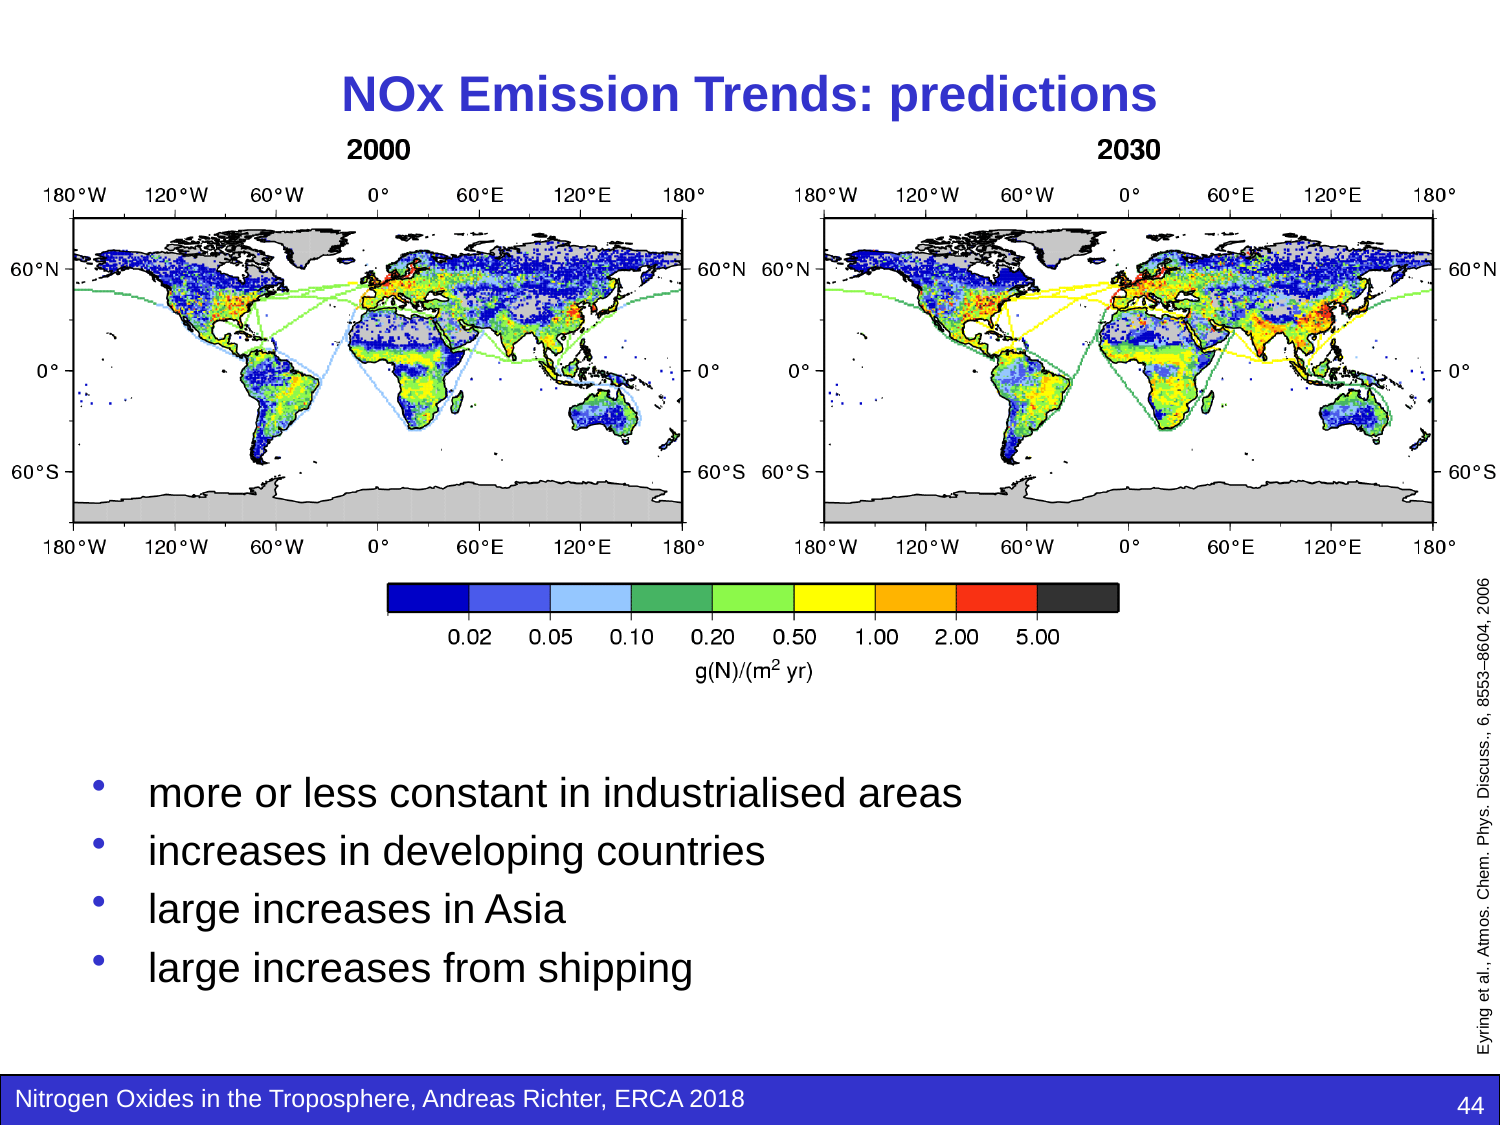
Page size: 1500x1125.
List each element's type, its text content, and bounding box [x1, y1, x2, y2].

text_box Eyring et al., Atmos. Chem. Phys. Discuss., 6, 8553–8604, 2006 [1464, 691, 1500, 1070]
picture [11, 136, 1500, 685]
slide_number 44 [1187, 1082, 1500, 1125]
list more or less constant in industrialised areas increases in developing countries large increases in Asia large increases from shipping [76, 757, 1425, 1088]
title NOx Emission Trends: predictions [75, 45, 1425, 135]
